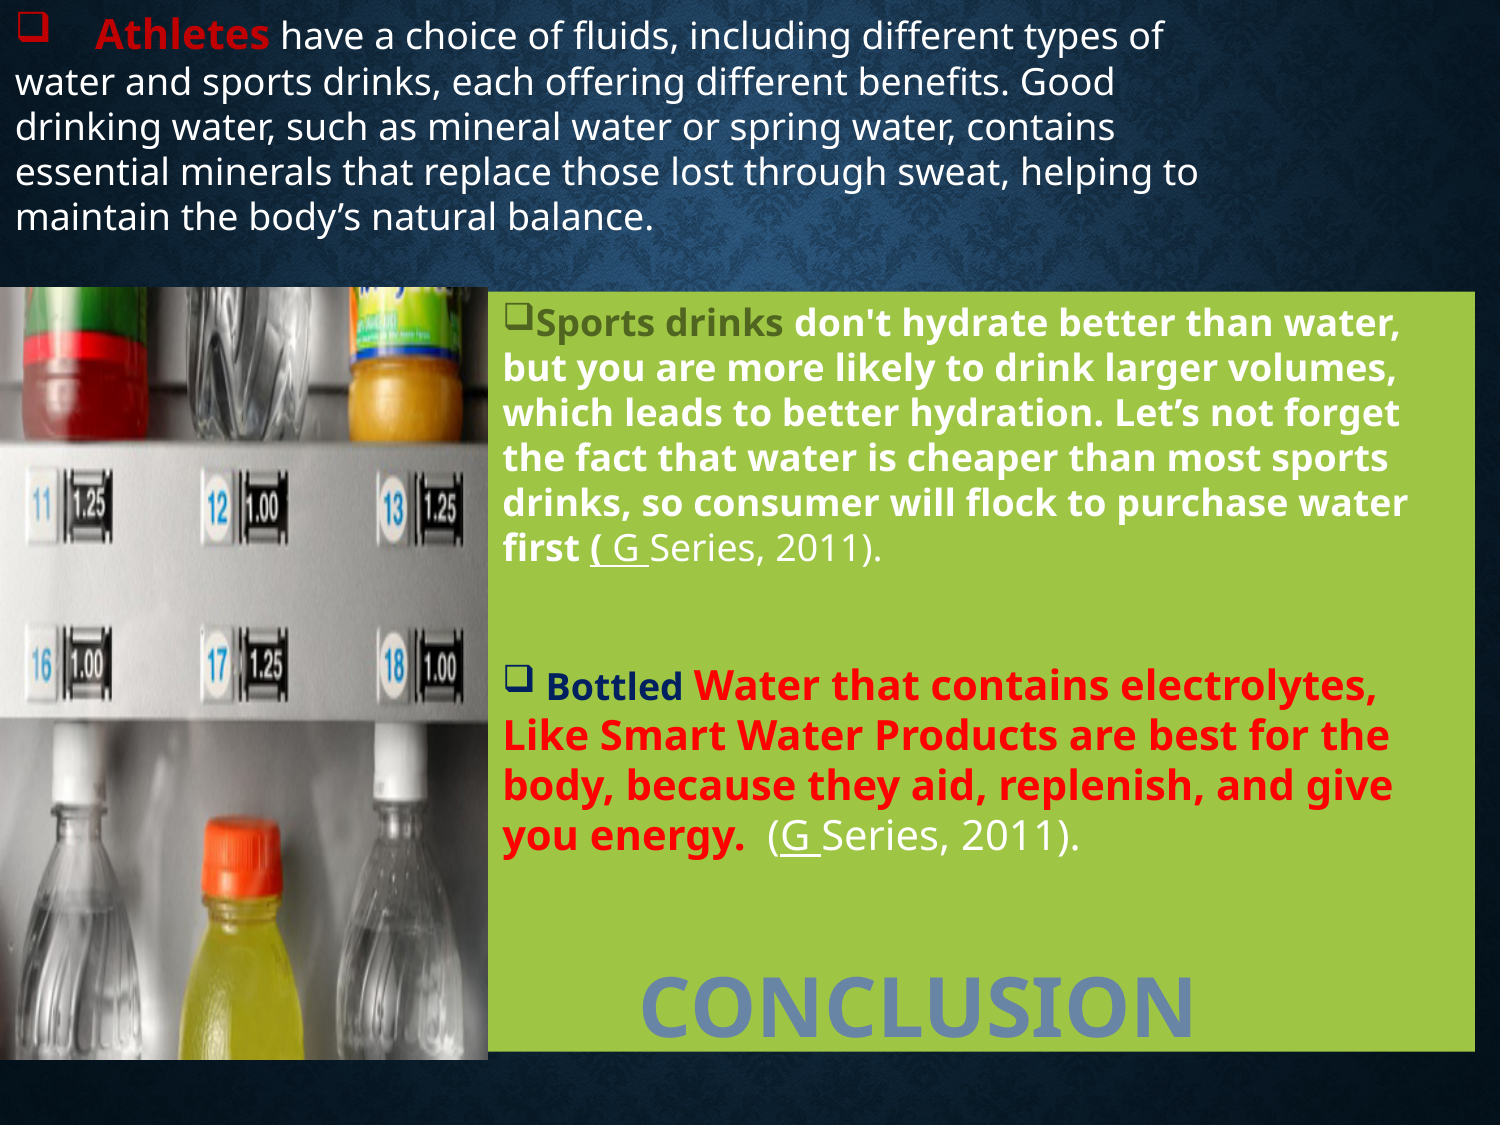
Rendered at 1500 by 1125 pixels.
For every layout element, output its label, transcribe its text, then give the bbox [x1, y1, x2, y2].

text_box Sports drinks don't hydrate better than water, but you are more likely to drink larger volumes, which leads to better hydration. Let’s not forget the fact that water is cheaper than most sports drinks, so consumer will flock to purchase water first ( G Series, 2011). Bottled Water that contains electrolytes, Like Smart Water Products are best for the body, because they aid, replenish, and give you energy. (G Series, 2011). [494, 291, 1475, 1052]
text_box Athletes have a choice of fluids, including different types of water and sports drinks, each offering different benefits. Good drinking water, such as mineral water or spring water, contains essential minerals that replace those lost through sweat, helping to maintain the body’s natural balance. [0, 0, 1225, 425]
picture [0, 286, 488, 1060]
text_box CONCLUSION [494, 947, 1413, 1062]
